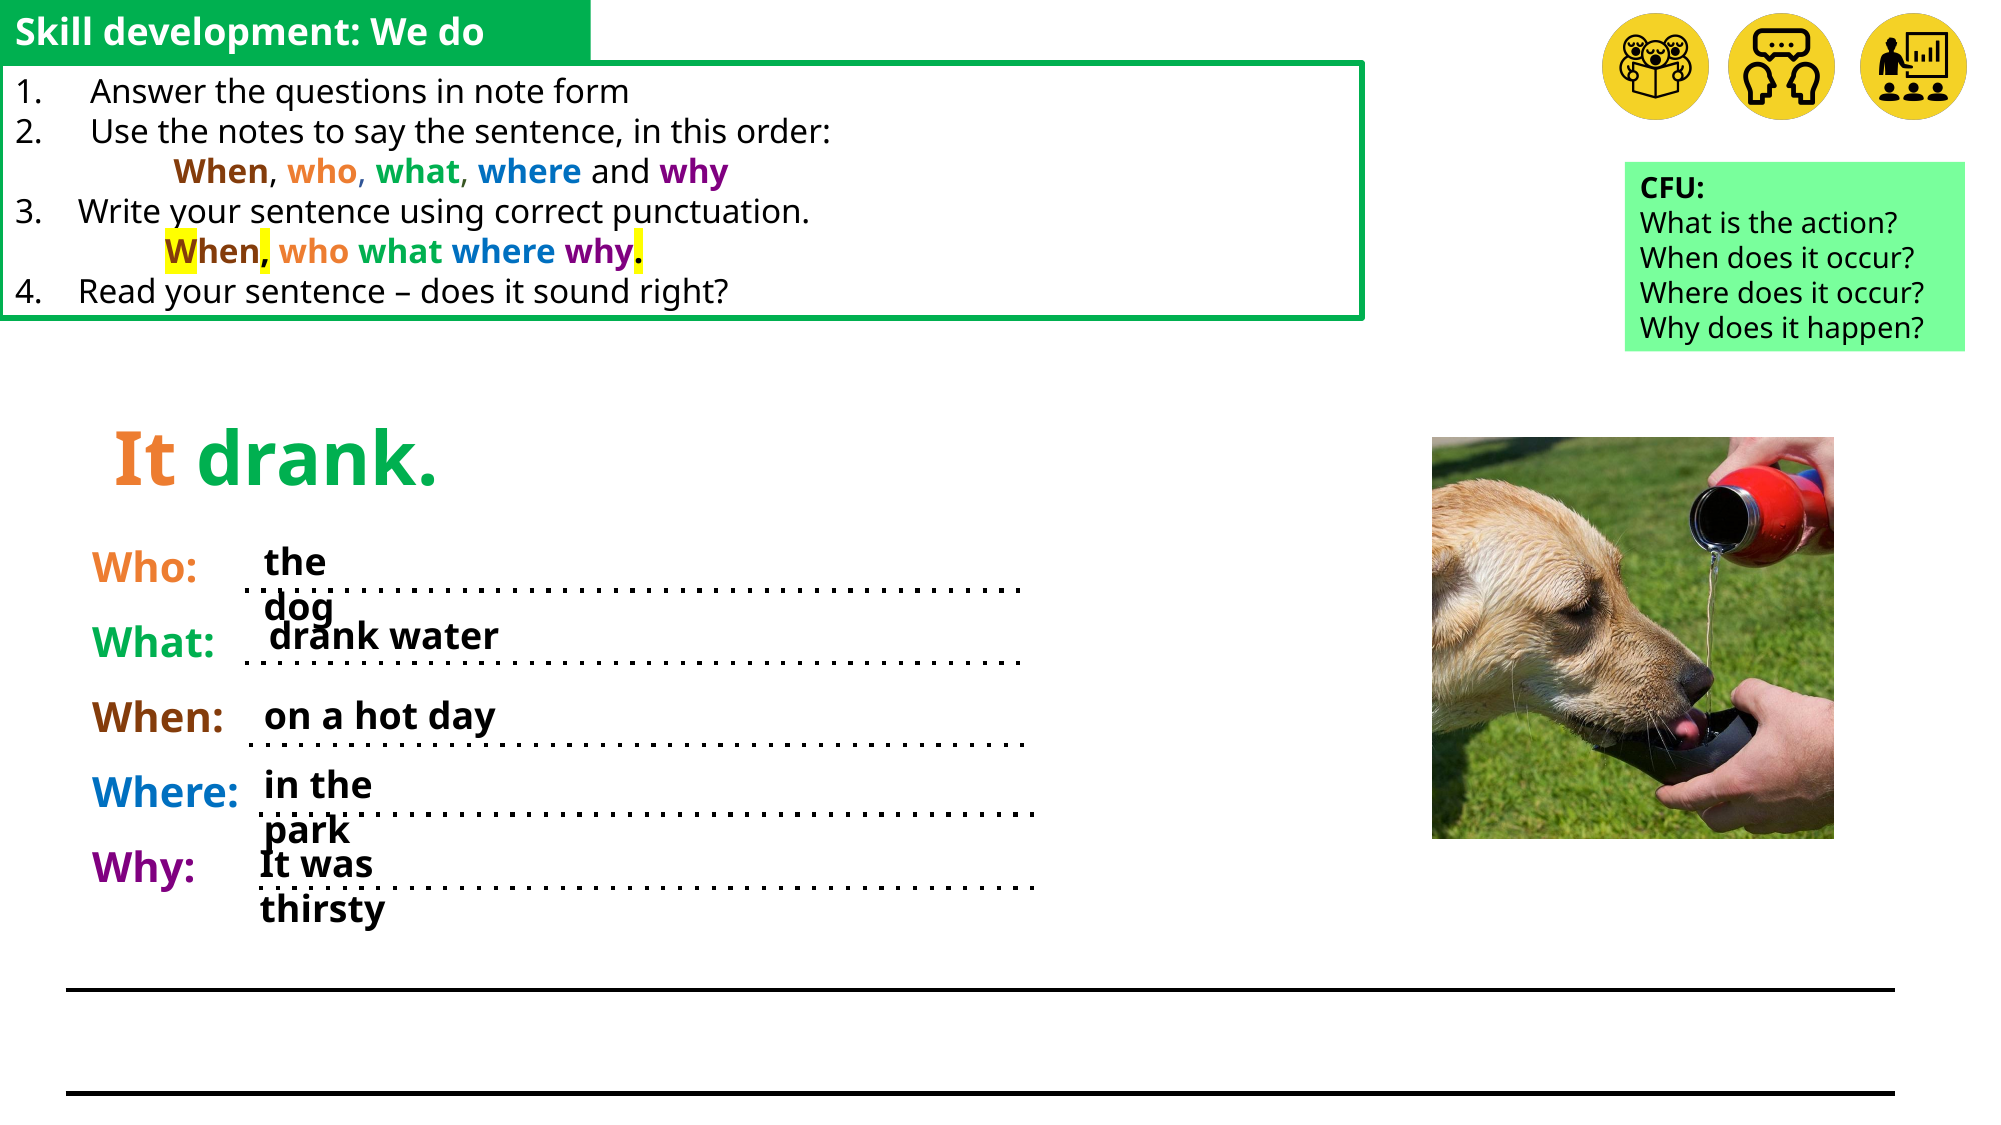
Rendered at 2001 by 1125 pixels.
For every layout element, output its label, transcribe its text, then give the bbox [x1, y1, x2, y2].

text_box Who: What: When: Where: Why: [77, 507, 259, 898]
picture [1432, 437, 1834, 839]
text_box in the park [259, 822, 475, 832]
text_box in the park [259, 754, 475, 813]
text_box drank water [259, 604, 566, 662]
picture [1857, 11, 1969, 123]
text_box the dog [259, 599, 422, 604]
text_box Answer the questions in note form Use the notes to say the sentence, in this order: When, who, what, where and why 3. Write your sentence using correct punctuation. When, who what where why. 4. Read your sentence – does it sound right? [0, 63, 1362, 318]
text_box on a hot day [259, 684, 513, 744]
text_box CFU: What is the action? When does it occur? Where does it occur? Why does it happen? [1624, 161, 1965, 352]
text_box It was thirsty [244, 895, 495, 938]
text_box It was thirsty [259, 832, 495, 887]
text_box It drank. [100, 402, 1031, 508]
picture [1600, 11, 1712, 123]
picture [1725, 11, 1837, 123]
text_box the dog [259, 529, 422, 589]
text_box Skill development: We do [0, 0, 591, 60]
